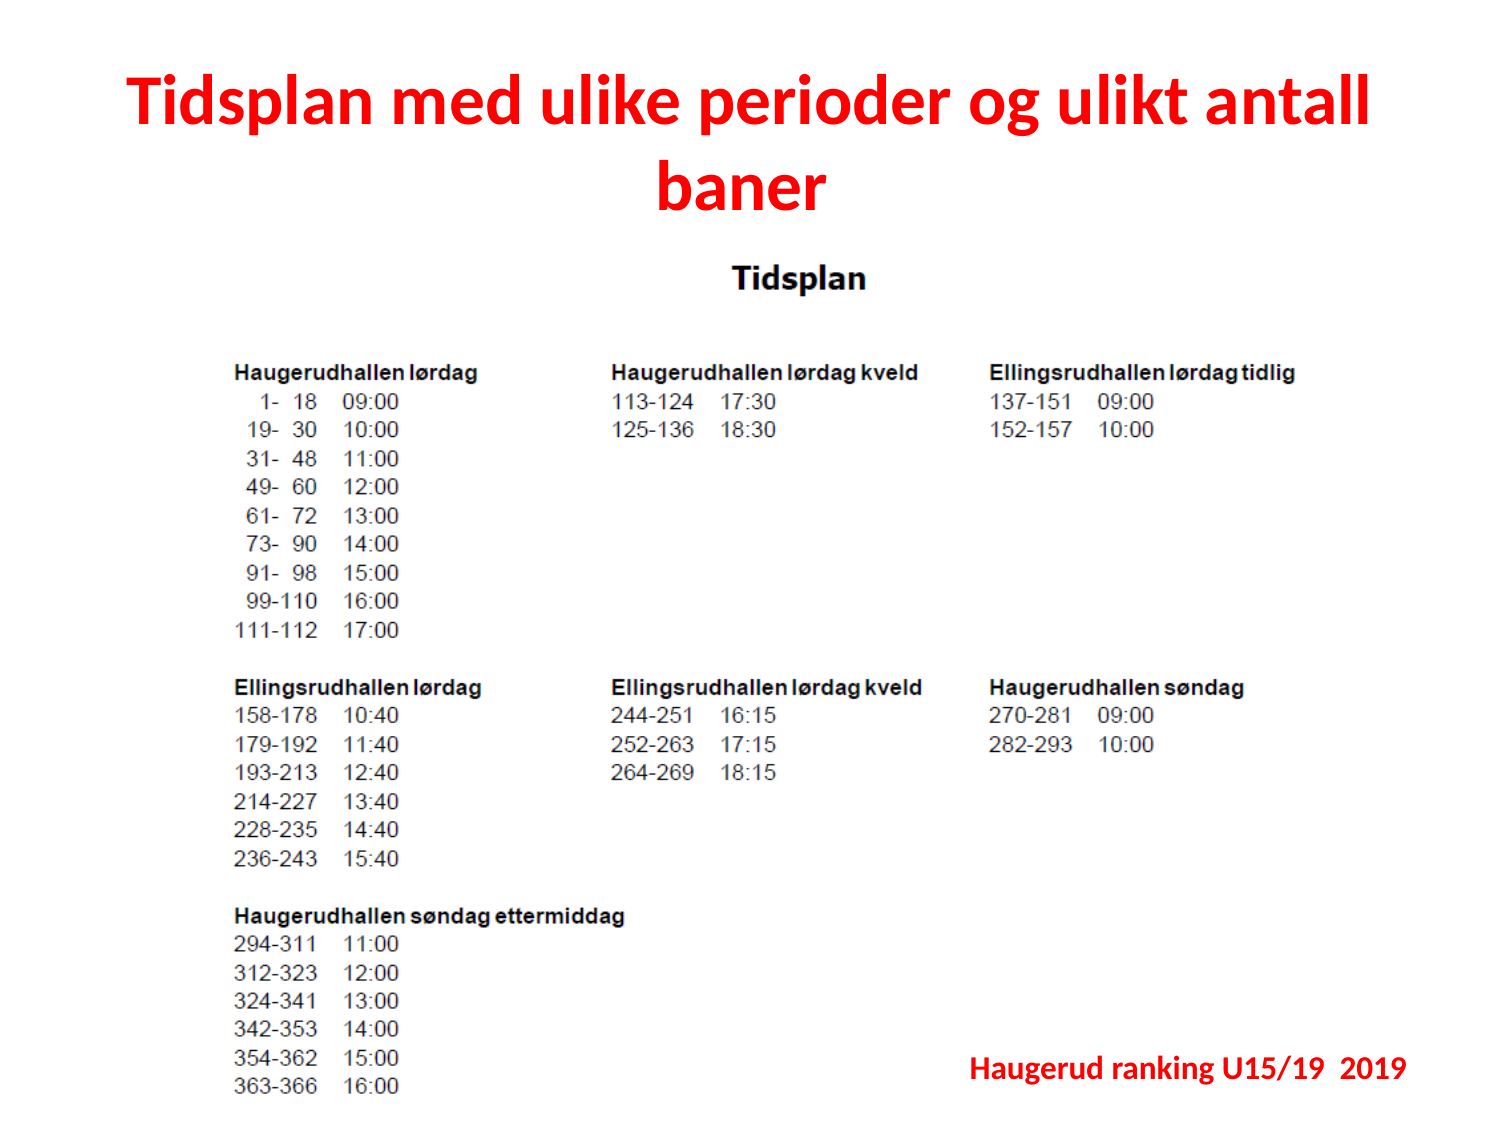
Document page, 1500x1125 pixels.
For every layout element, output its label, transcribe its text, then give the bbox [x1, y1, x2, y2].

text_box Haugerud ranking U15/19 2019 [1303, 1026, 1450, 1106]
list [206, 255, 1299, 1107]
title Tidsplan med ulike perioder og ulikt antall baner [75, 45, 1425, 233]
